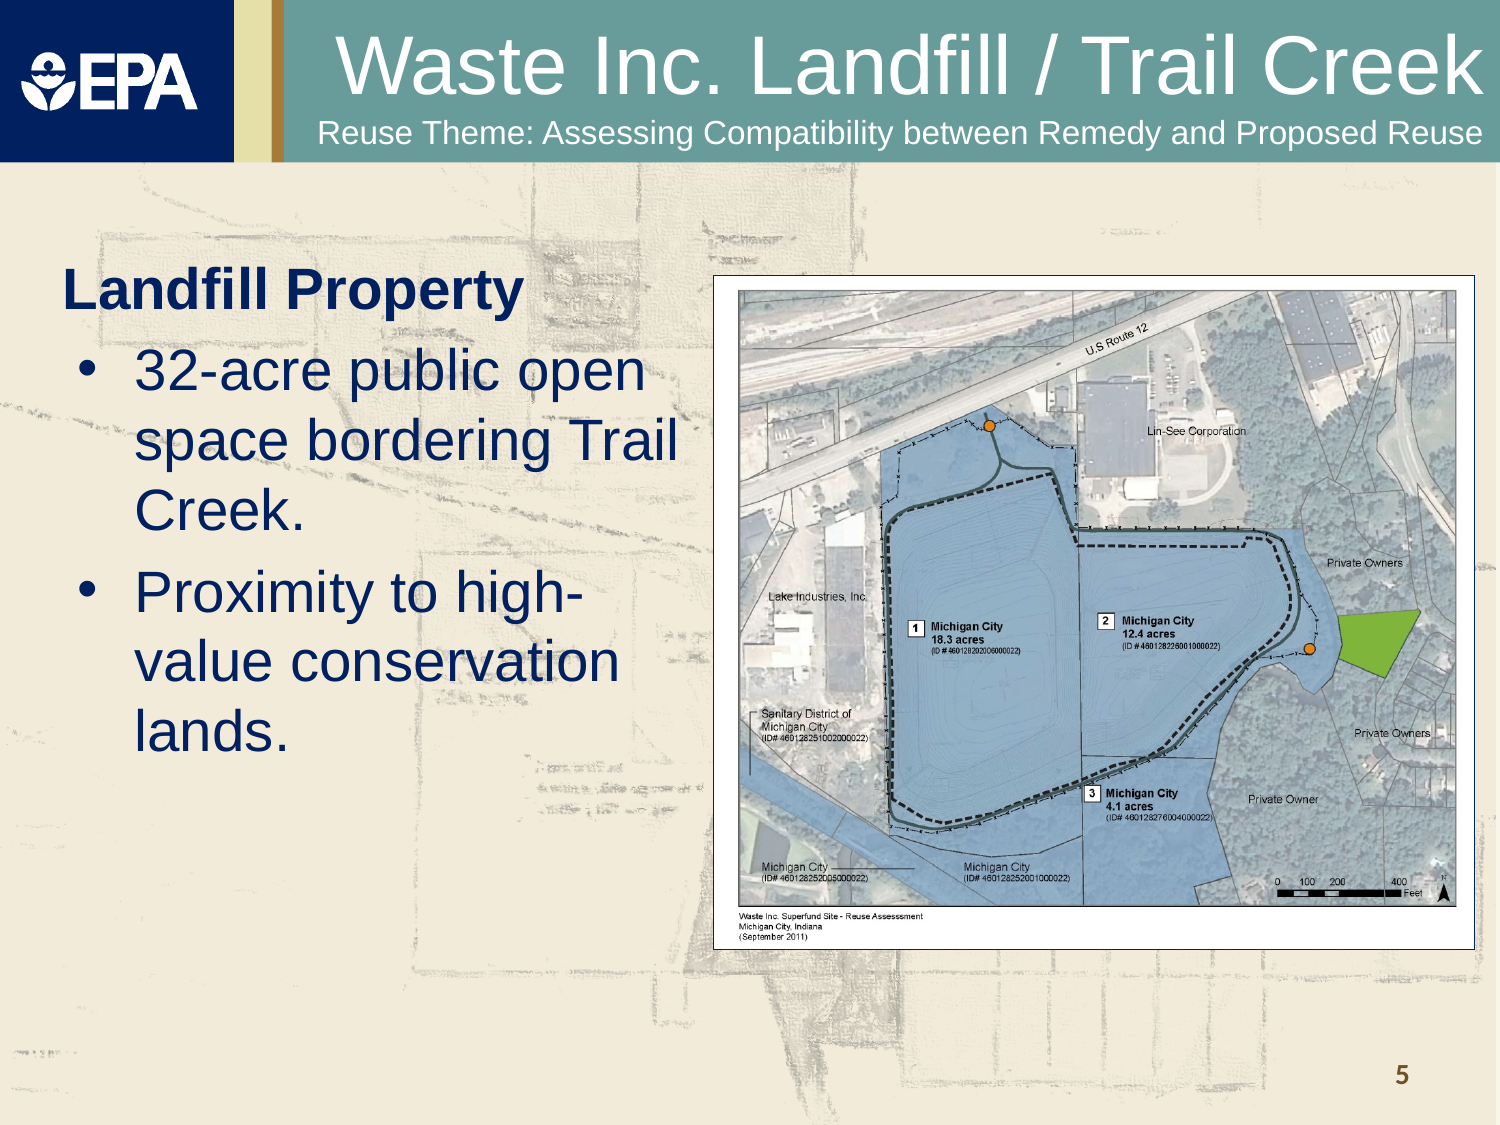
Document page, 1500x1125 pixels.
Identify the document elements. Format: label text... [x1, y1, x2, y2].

title Waste Inc. Landfill / Trail Creek Reuse Theme: Assessing Compatibility between Remedy and Proposed Reuse [300, 0, 1500, 163]
picture [4, 42, 200, 120]
list 32-acre public open space bordering Trail Creek. Proximity to high-value conservation lands. [62, 324, 725, 1025]
text_box Landfill Property [47, 243, 698, 374]
slide_number 5 [1074, 1042, 1425, 1103]
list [713, 274, 1476, 951]
